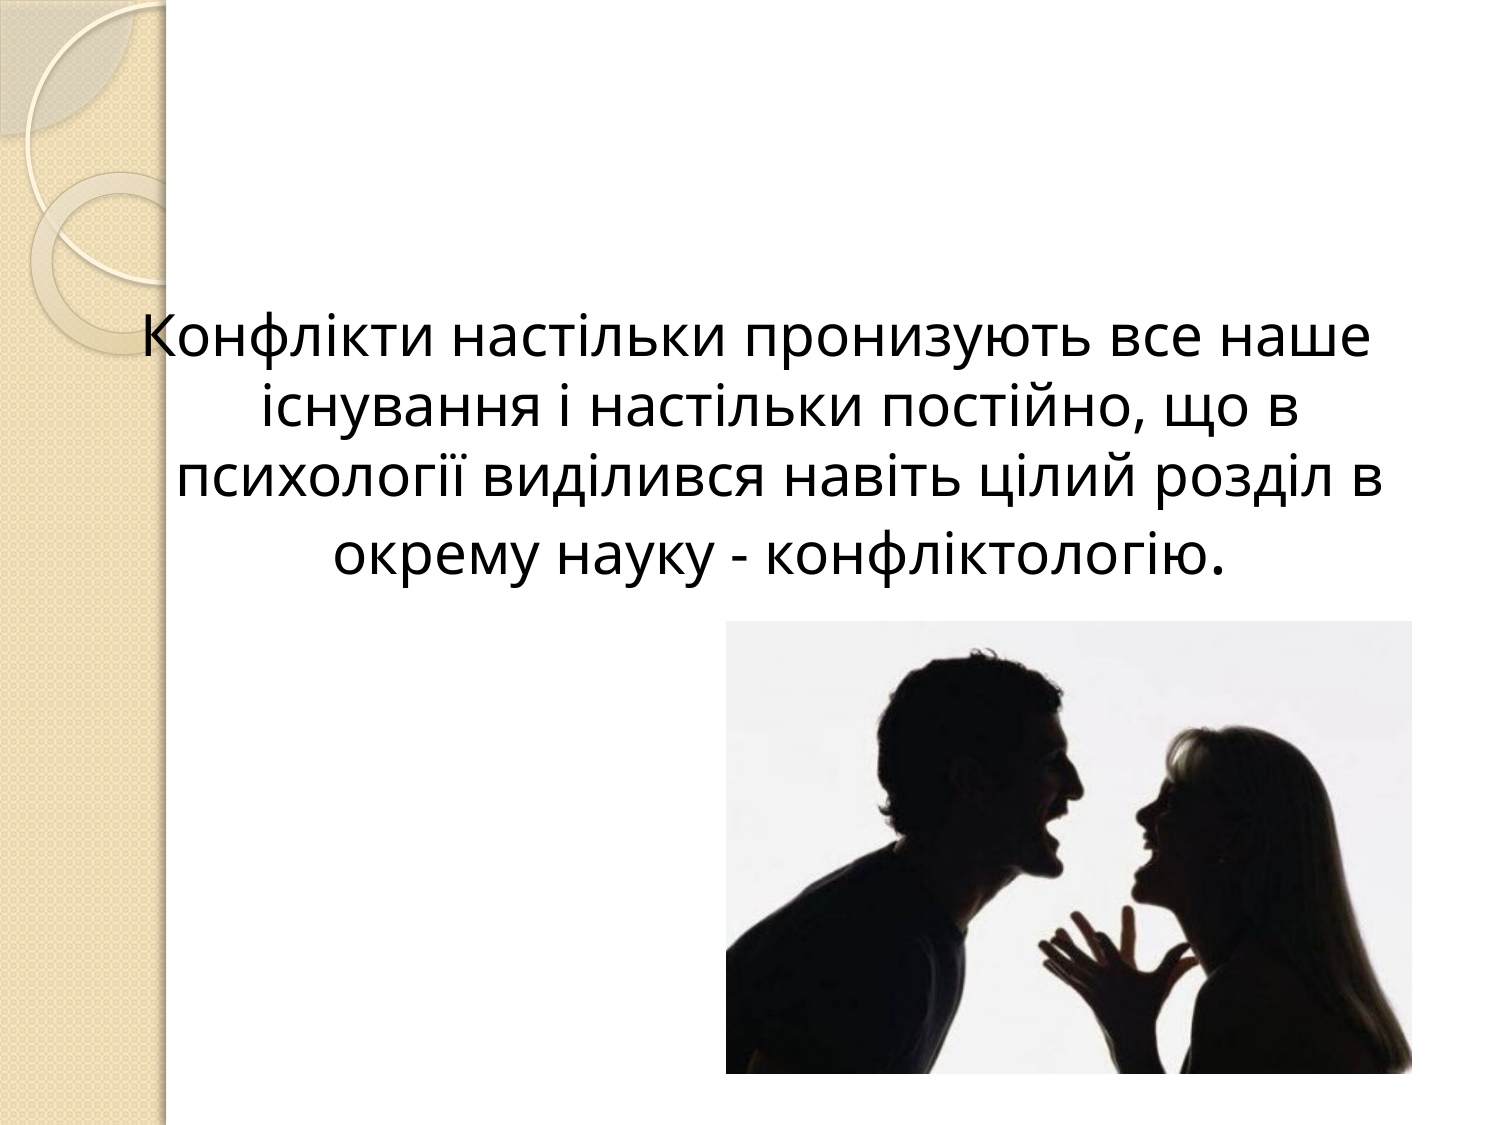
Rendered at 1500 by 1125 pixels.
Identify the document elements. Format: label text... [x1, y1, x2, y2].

picture [726, 620, 1413, 1074]
list Конфлікти настільки пронизують все наше існування і настільки постійно, що в психології виділився навіть цілий розділ в окрему науку - конфліктологію. [75, 105, 1425, 1005]
